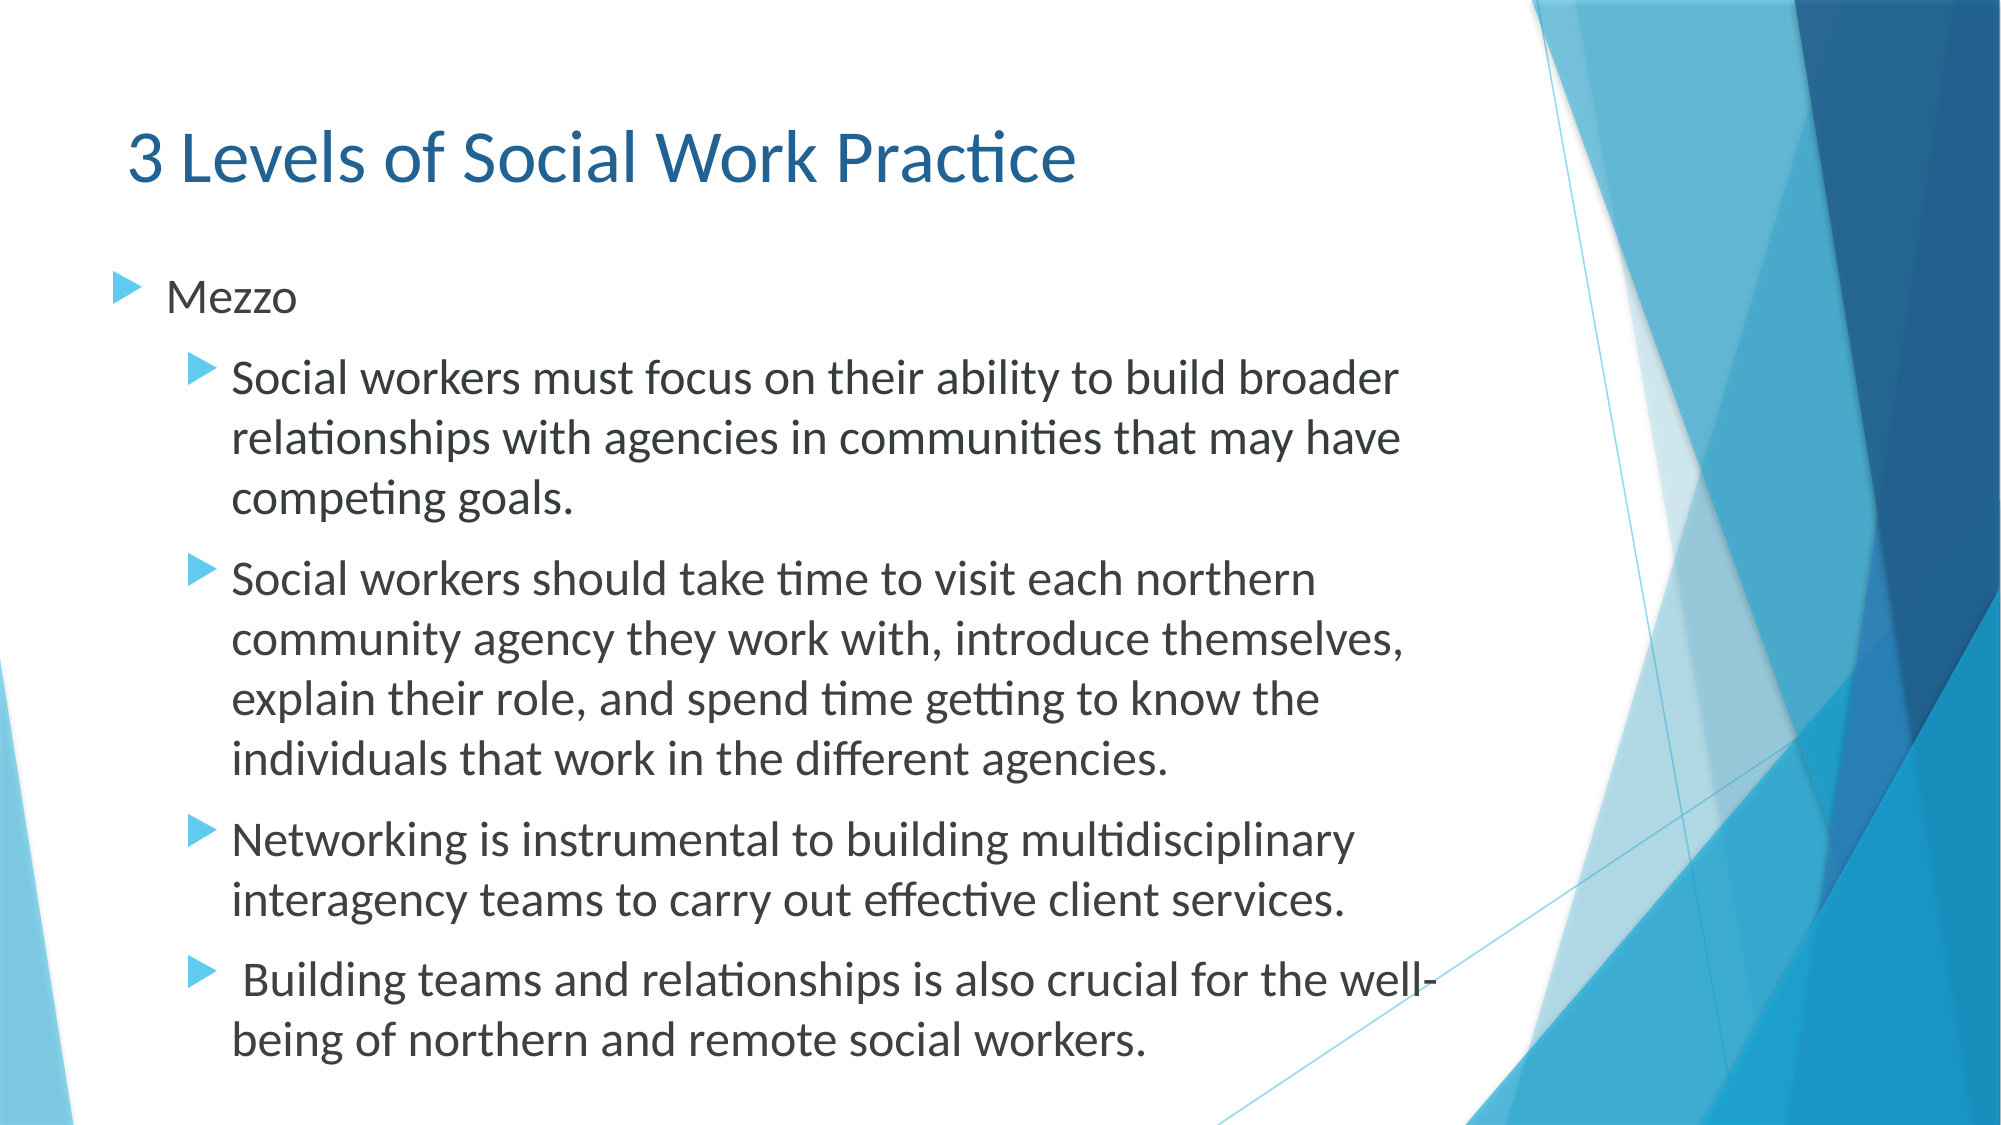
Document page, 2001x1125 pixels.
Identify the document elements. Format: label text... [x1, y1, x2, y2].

list Mezzo Social workers must focus on their ability to build broader relationships with agencies in communities that may have competing goals. Social workers should take time to visit each northern community agency they work with, introduce themselves, explain their role, and spend time getting to know the individuals that work in the different agencies. Networking is instrumental to building multidisciplinary interagency teams to carry out effective client services. Building teams and relationships is also crucial for the well-being of northern and remote social workers. [94, 255, 1505, 859]
title 3 Levels of Social Work Practice [111, 99, 1522, 238]
